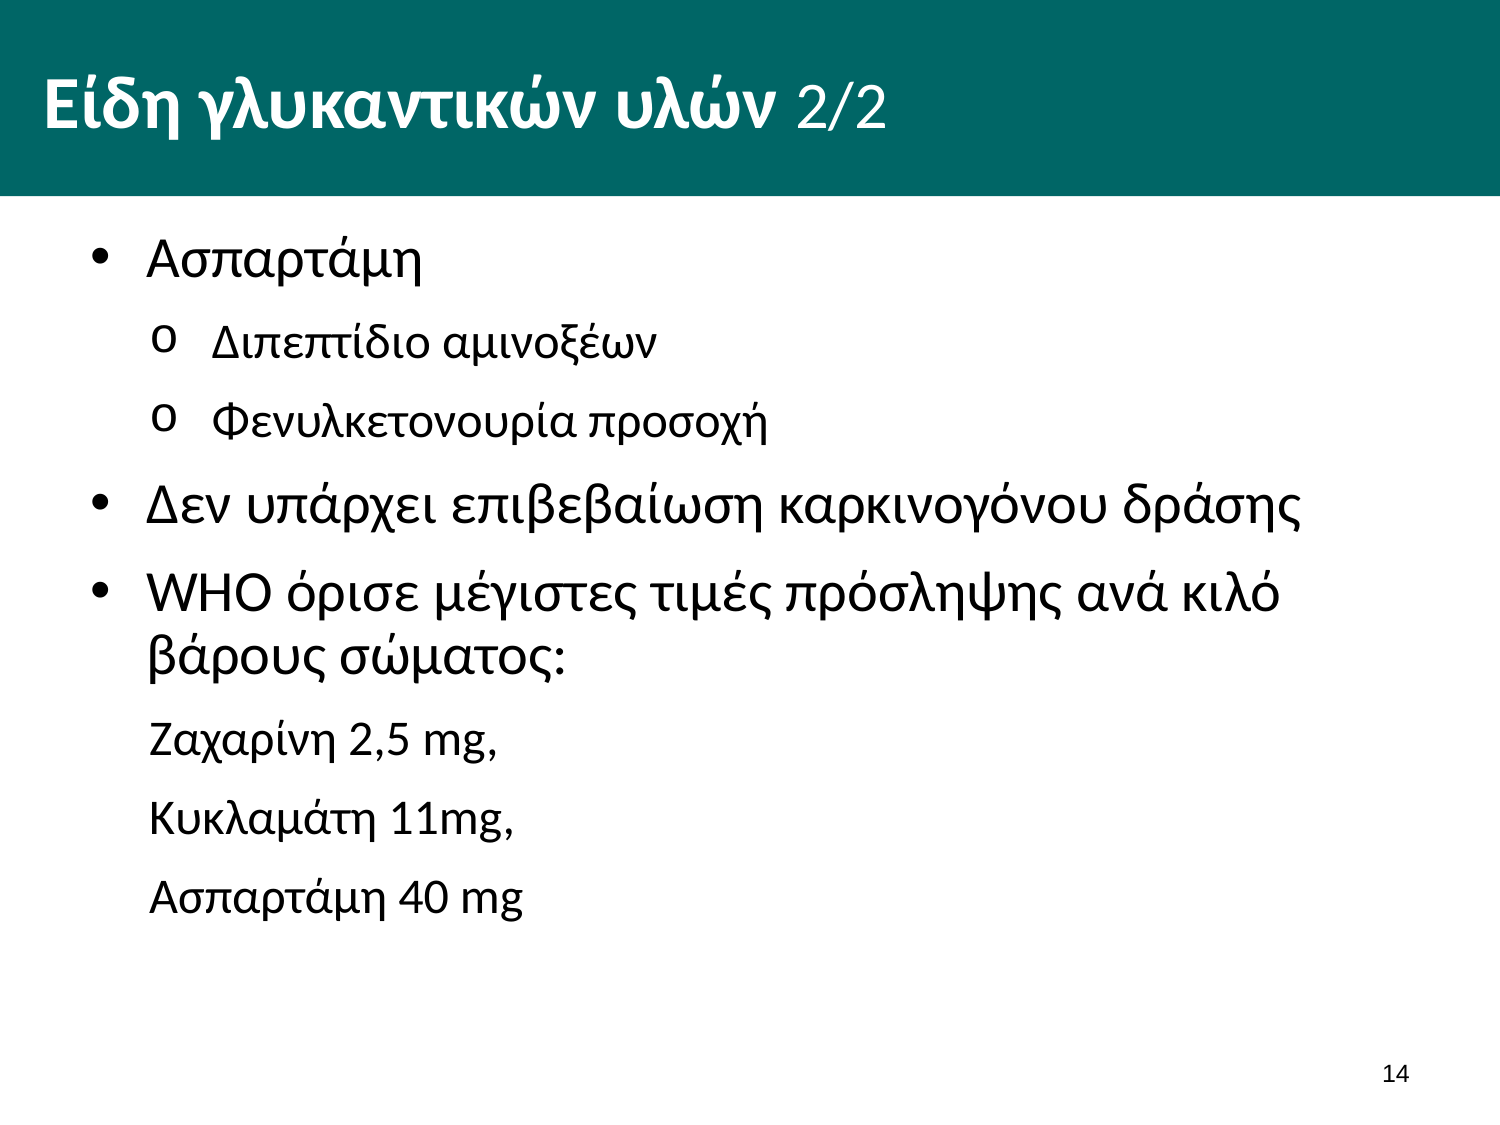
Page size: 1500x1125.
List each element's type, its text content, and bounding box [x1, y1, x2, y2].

title Είδη γλυκαντικών υλών 2/2 [0, 0, 1500, 197]
list Ασπαρτάμη Διπεπτίδιο αμινοξέων Φενυλκετονουρία προσοχή Δεν υπάρχει επιβεβαίωση καρκινογόνου δράσης WHO όρισε μέγιστες τιμές πρόσληψης ανά κιλό βάρους σώματος: Ζαχαρίνη 2,5 mg, Κυκλαμάτη 11mg, Ασπαρτάμη 40 mg [75, 219, 1425, 1024]
slide_number 13 [1074, 1042, 1425, 1103]
